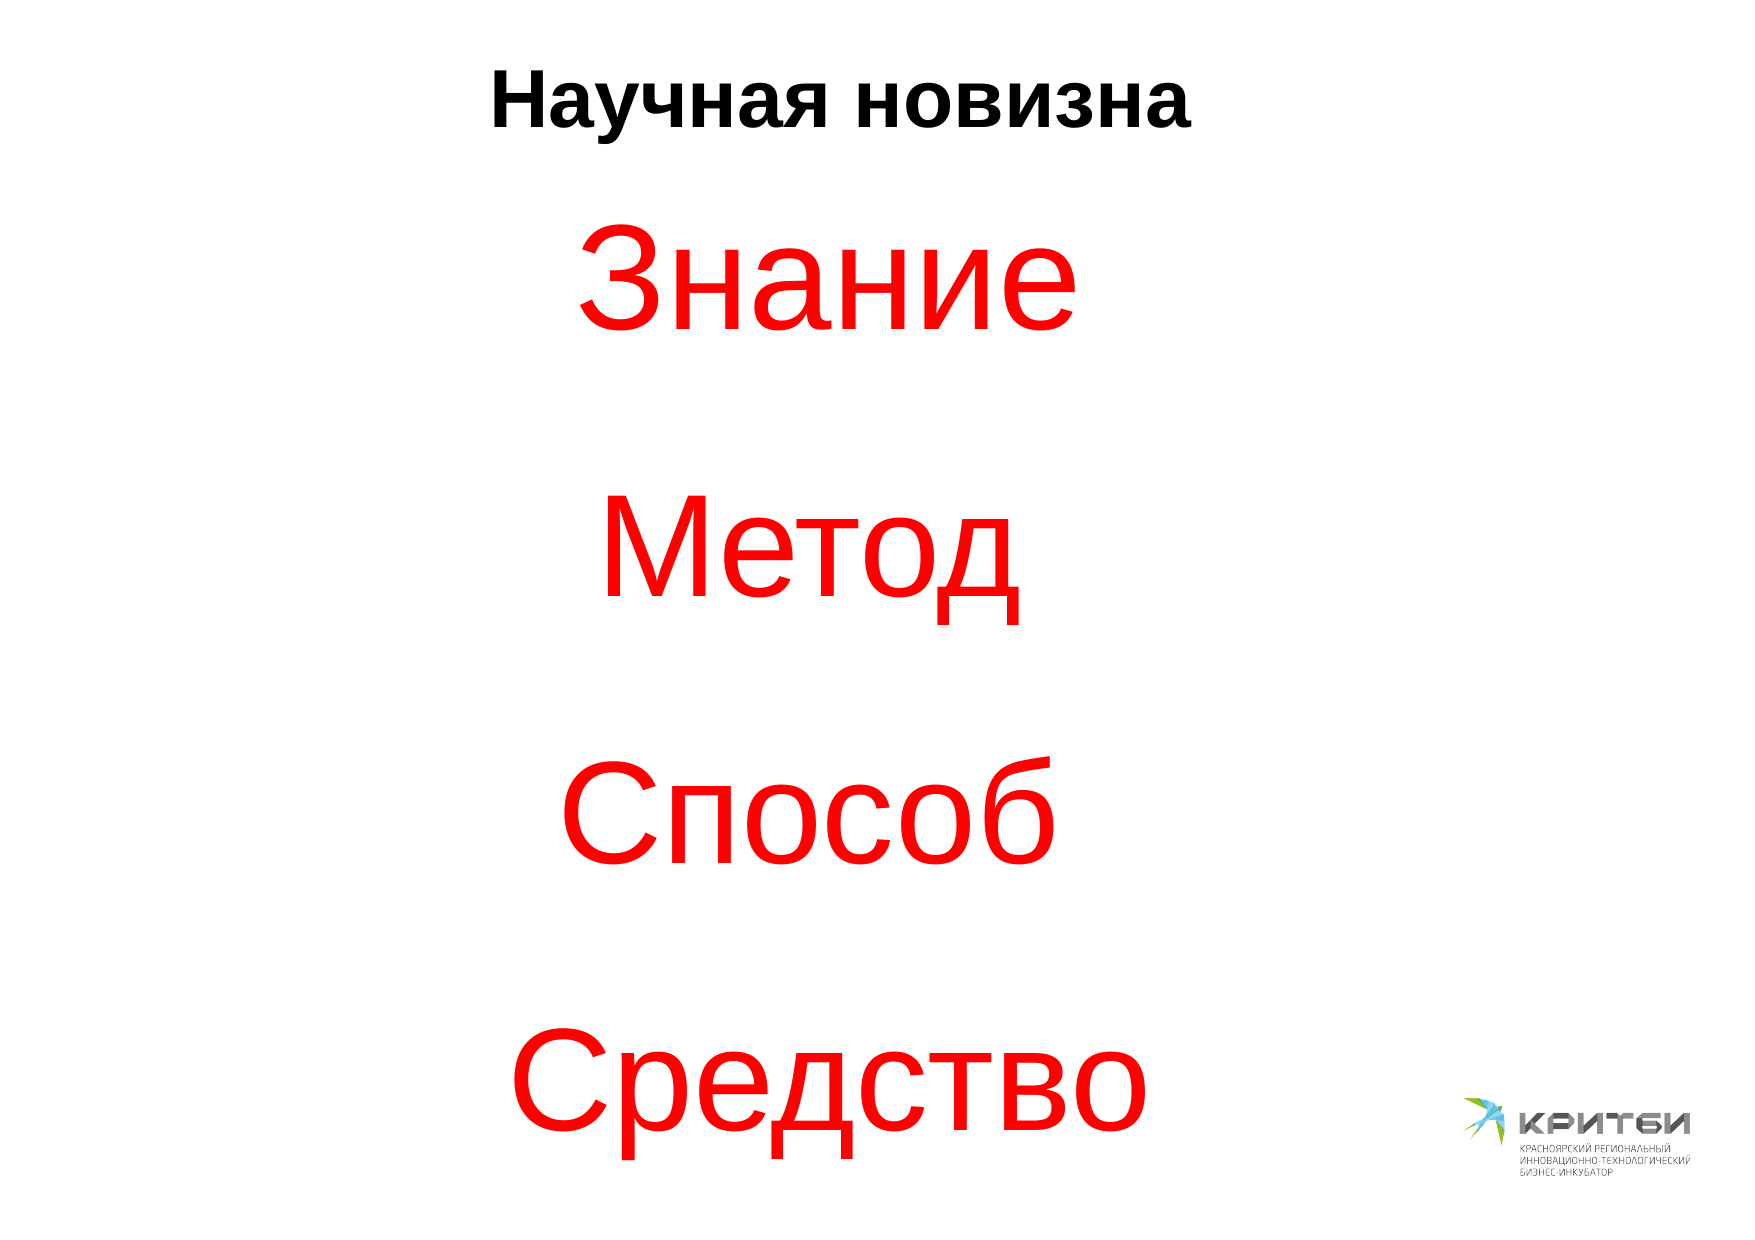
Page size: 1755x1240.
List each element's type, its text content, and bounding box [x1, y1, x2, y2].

text_box Знание Метод Способ Средство [389, 218, 1267, 1167]
title Научная новизна [91, 44, 1590, 145]
text_box [1461, 1098, 1691, 1176]
